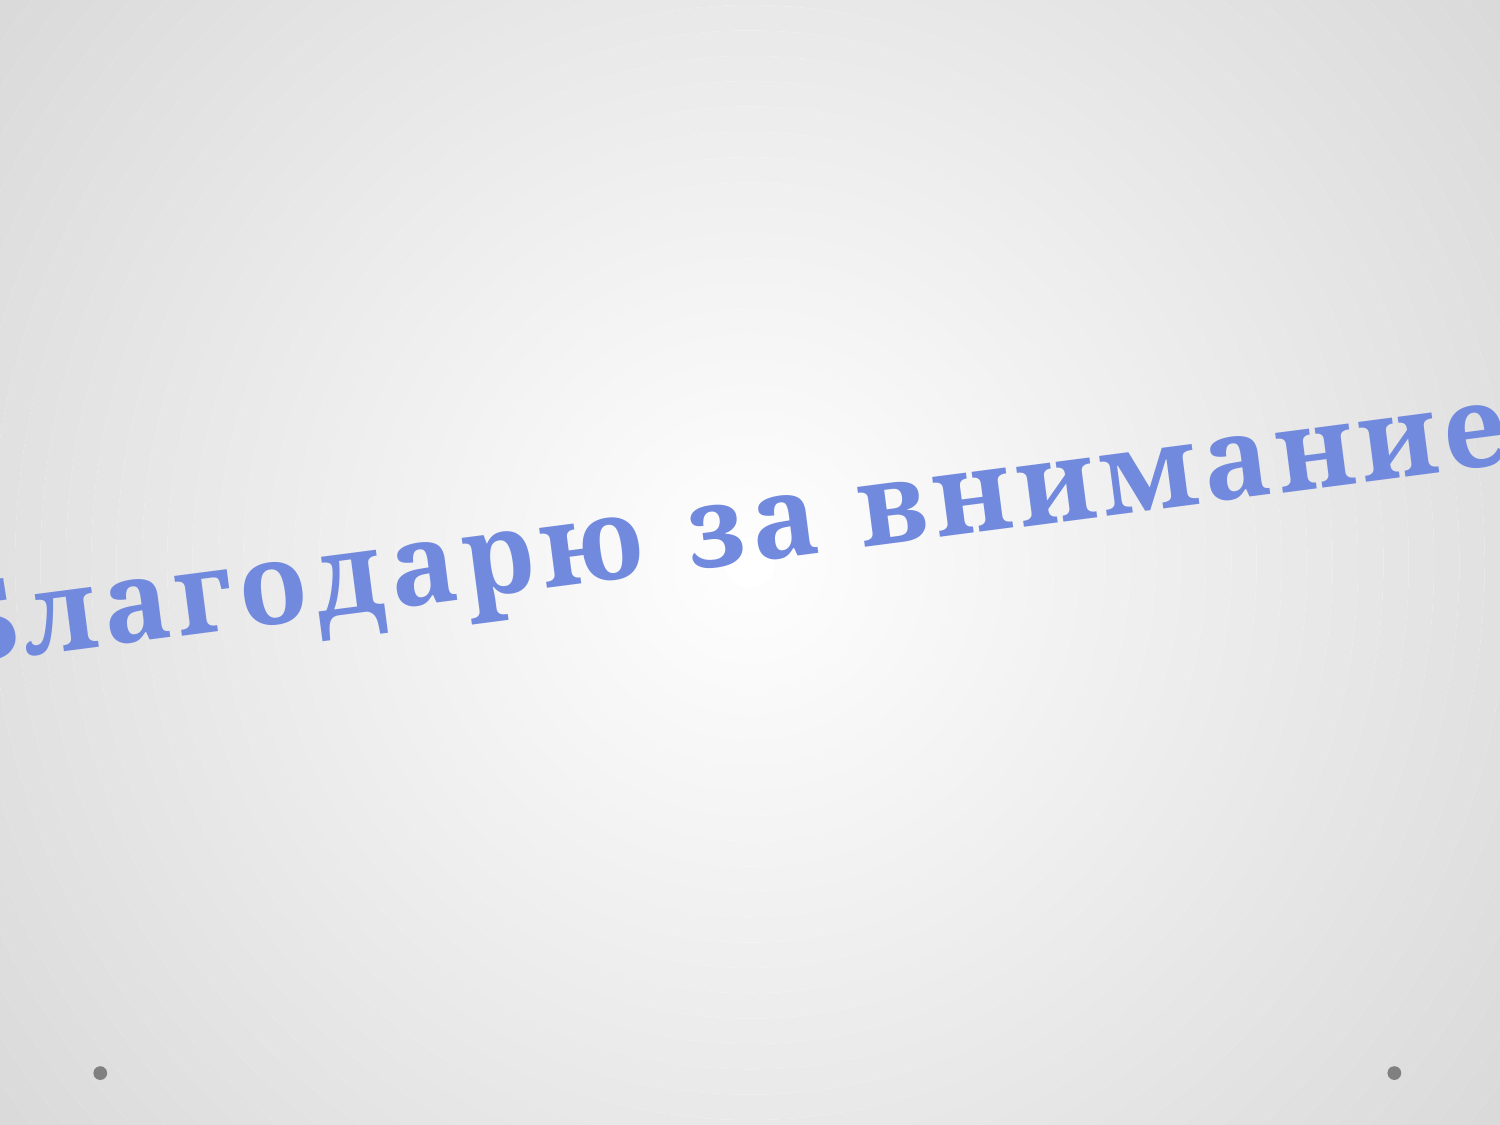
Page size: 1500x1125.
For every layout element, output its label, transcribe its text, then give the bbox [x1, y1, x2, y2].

text_box Благодарю за внимание! [0, 341, 1500, 690]
